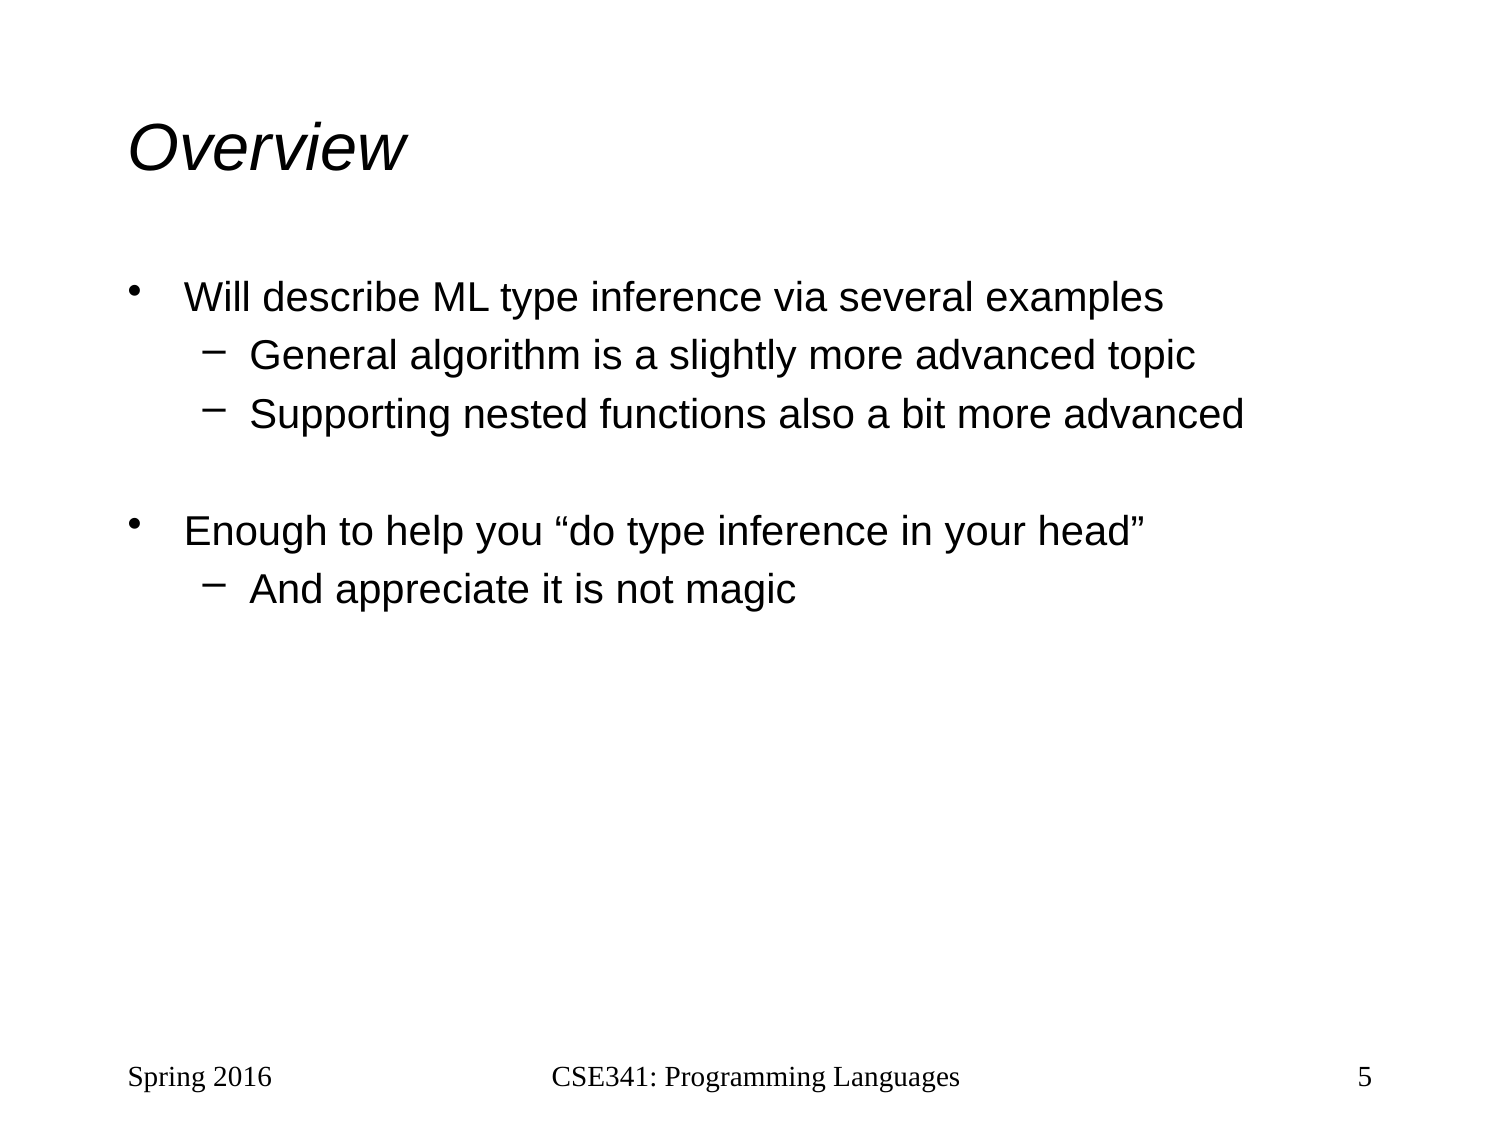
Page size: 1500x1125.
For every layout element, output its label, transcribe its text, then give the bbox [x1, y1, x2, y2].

slide_number Spring 2016 [112, 1049, 426, 1125]
title Overview [112, 49, 1388, 238]
list Will describe ML type inference via several examples General algorithm is a slightly more advanced topic Supporting nested functions also a bit more advanced Enough to help you “do type inference in your head” And appreciate it is not magic [112, 262, 1388, 1001]
slide_number 5 [1074, 1049, 1388, 1125]
footer CSE341: Programming Languages [474, 1049, 1038, 1125]
